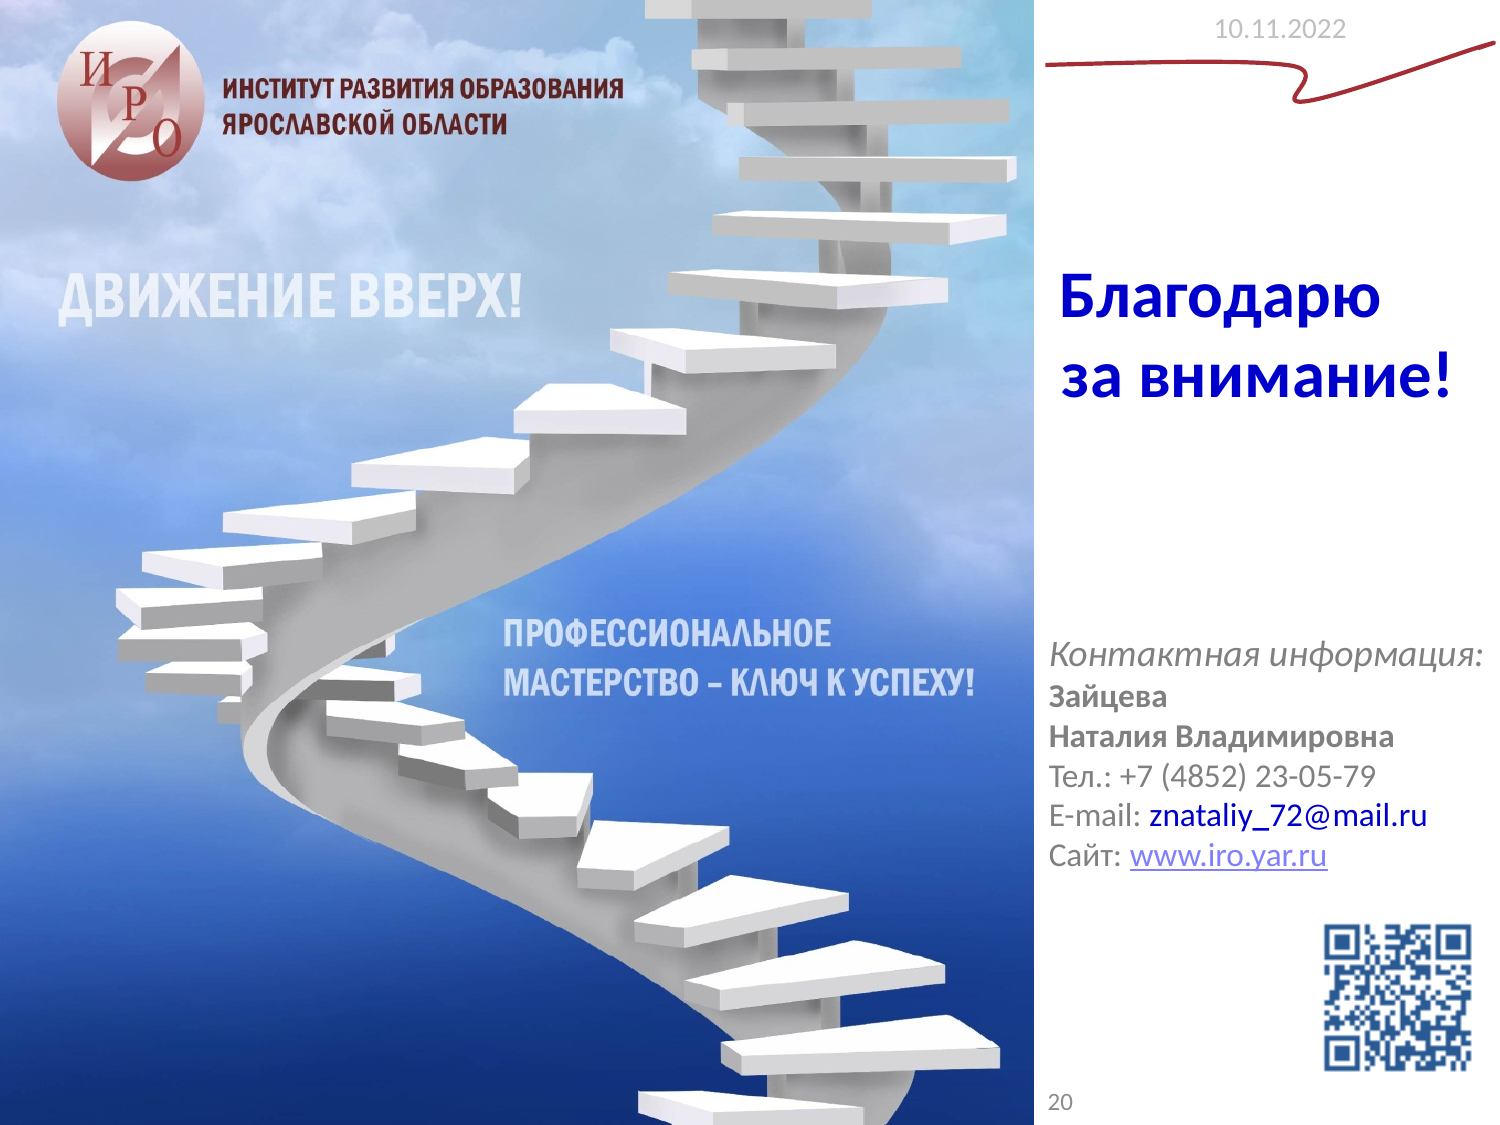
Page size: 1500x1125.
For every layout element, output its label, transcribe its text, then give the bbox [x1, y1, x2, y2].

text_box Контактная информация: Зайцева Наталия Владимировна Тел.: +7 (4852) 23-05-79 E-mail: znataliy_72@mail.ru Сайт: www.iro.yar.ru [1038, 621, 1500, 881]
picture [0, 0, 1034, 1125]
text_box [1045, 40, 1496, 104]
text_box Благодарю за внимание! [1045, 243, 1471, 419]
text_box 10.11.2022 [1198, 1, 1412, 52]
slide_number 20 [1038, 1070, 1089, 1125]
picture [1304, 904, 1492, 1092]
